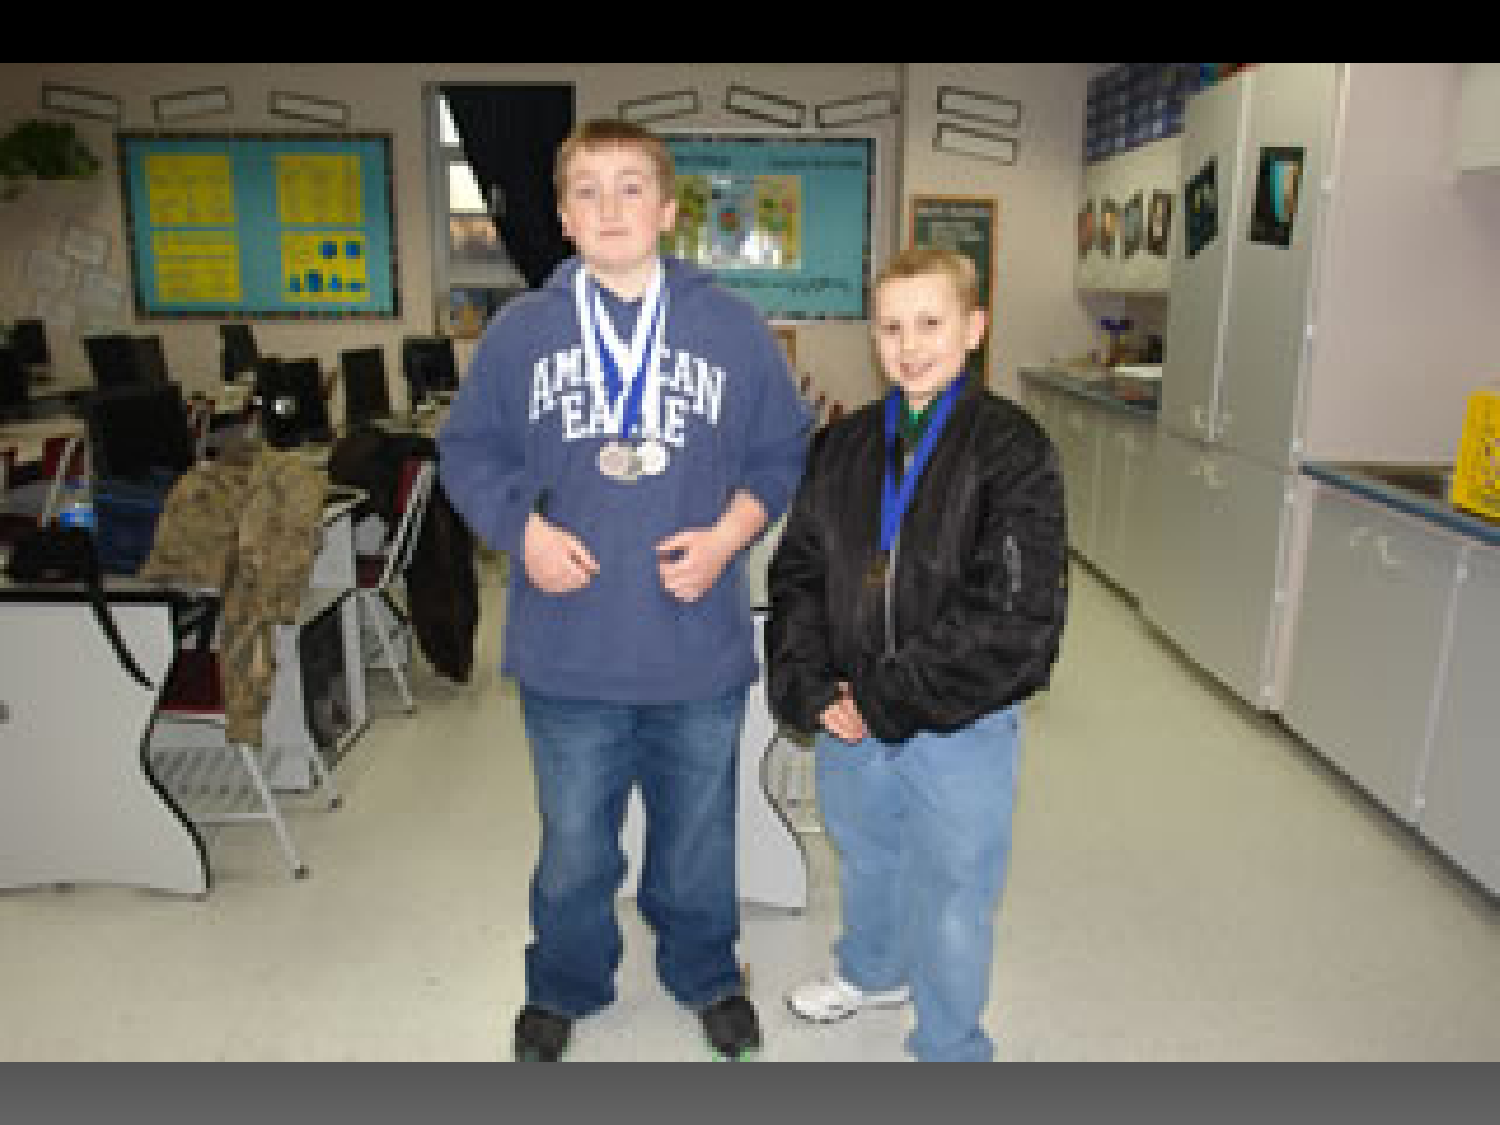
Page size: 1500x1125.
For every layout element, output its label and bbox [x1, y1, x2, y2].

picture [0, 62, 1500, 1063]
